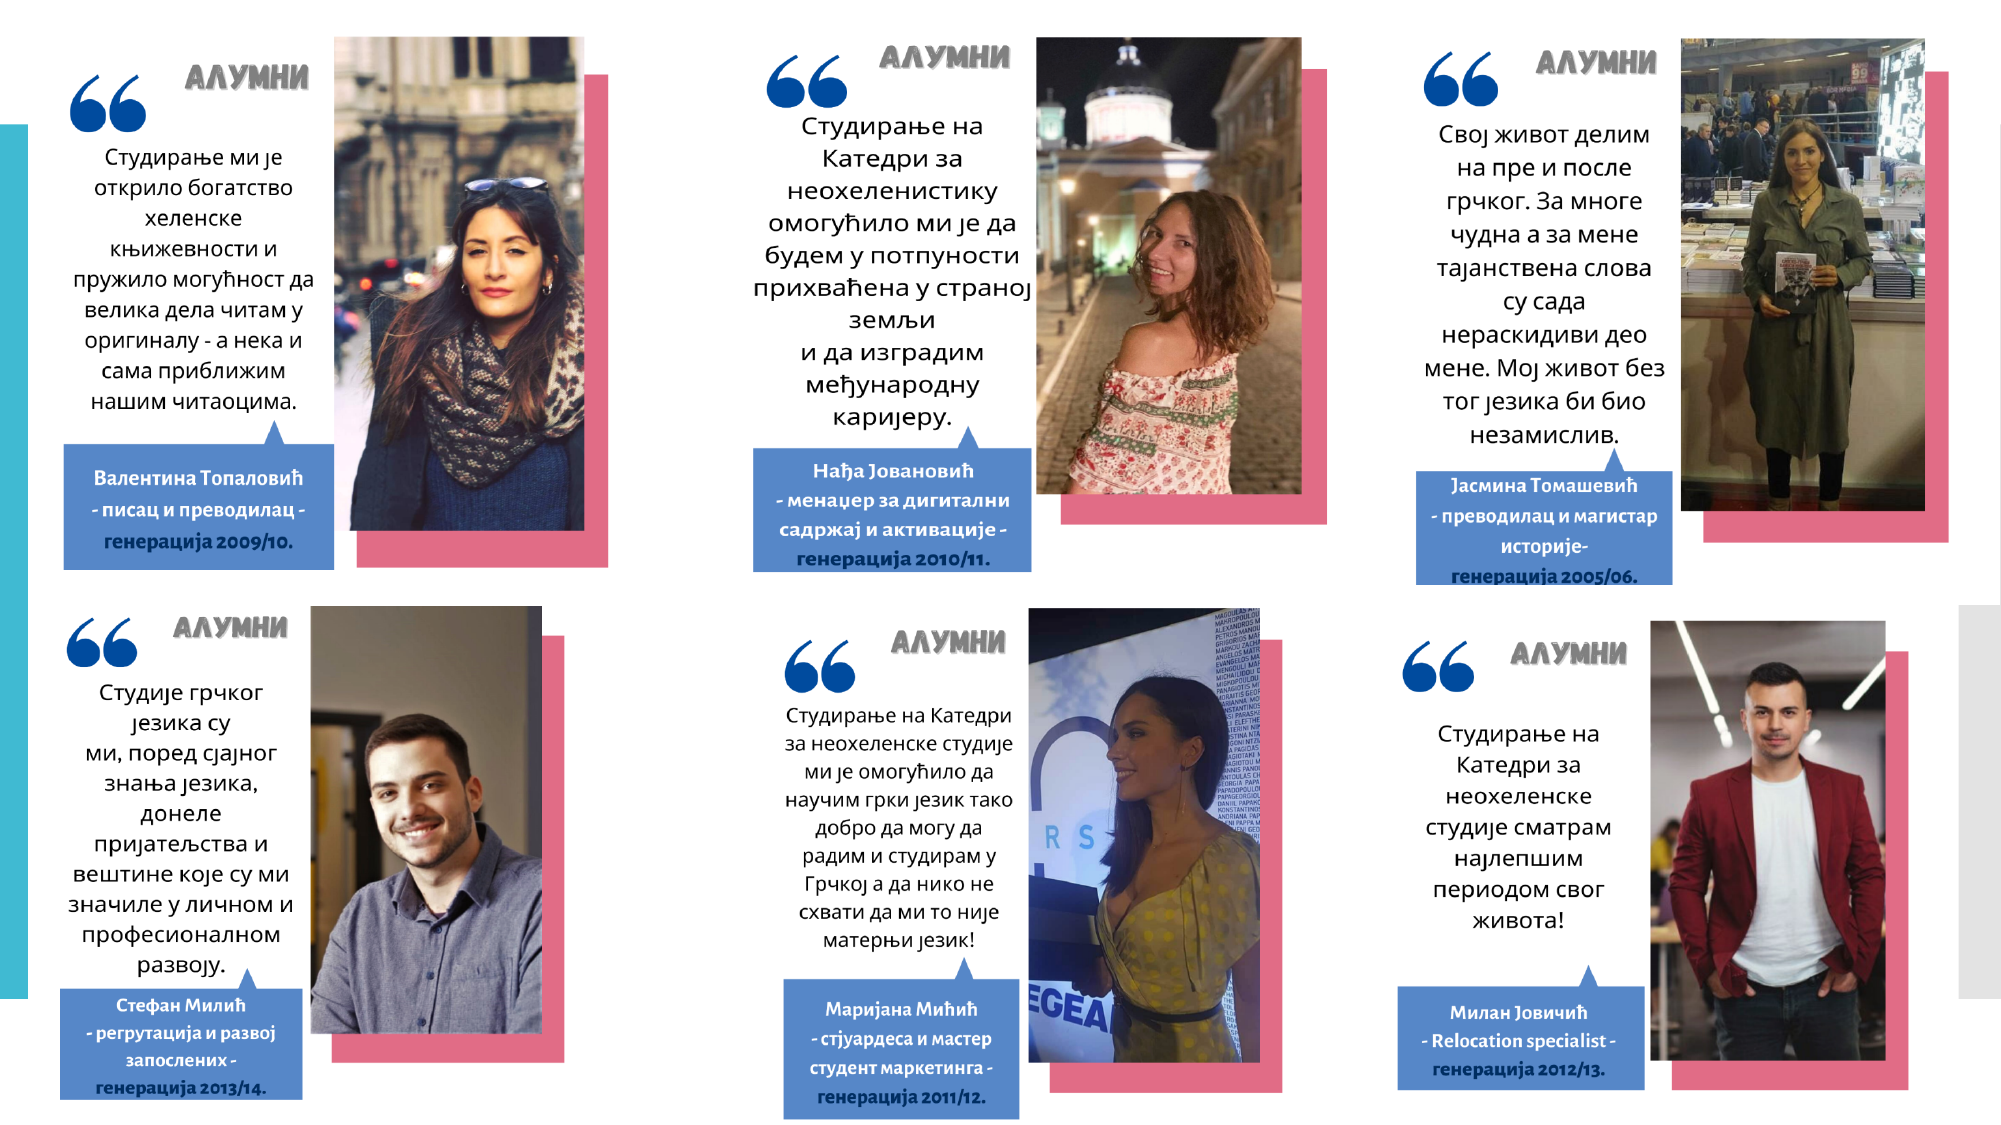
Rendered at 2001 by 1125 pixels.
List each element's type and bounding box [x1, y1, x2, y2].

picture [713, 0, 2000, 1121]
list [27, 0, 662, 633]
picture [27, 570, 614, 1101]
